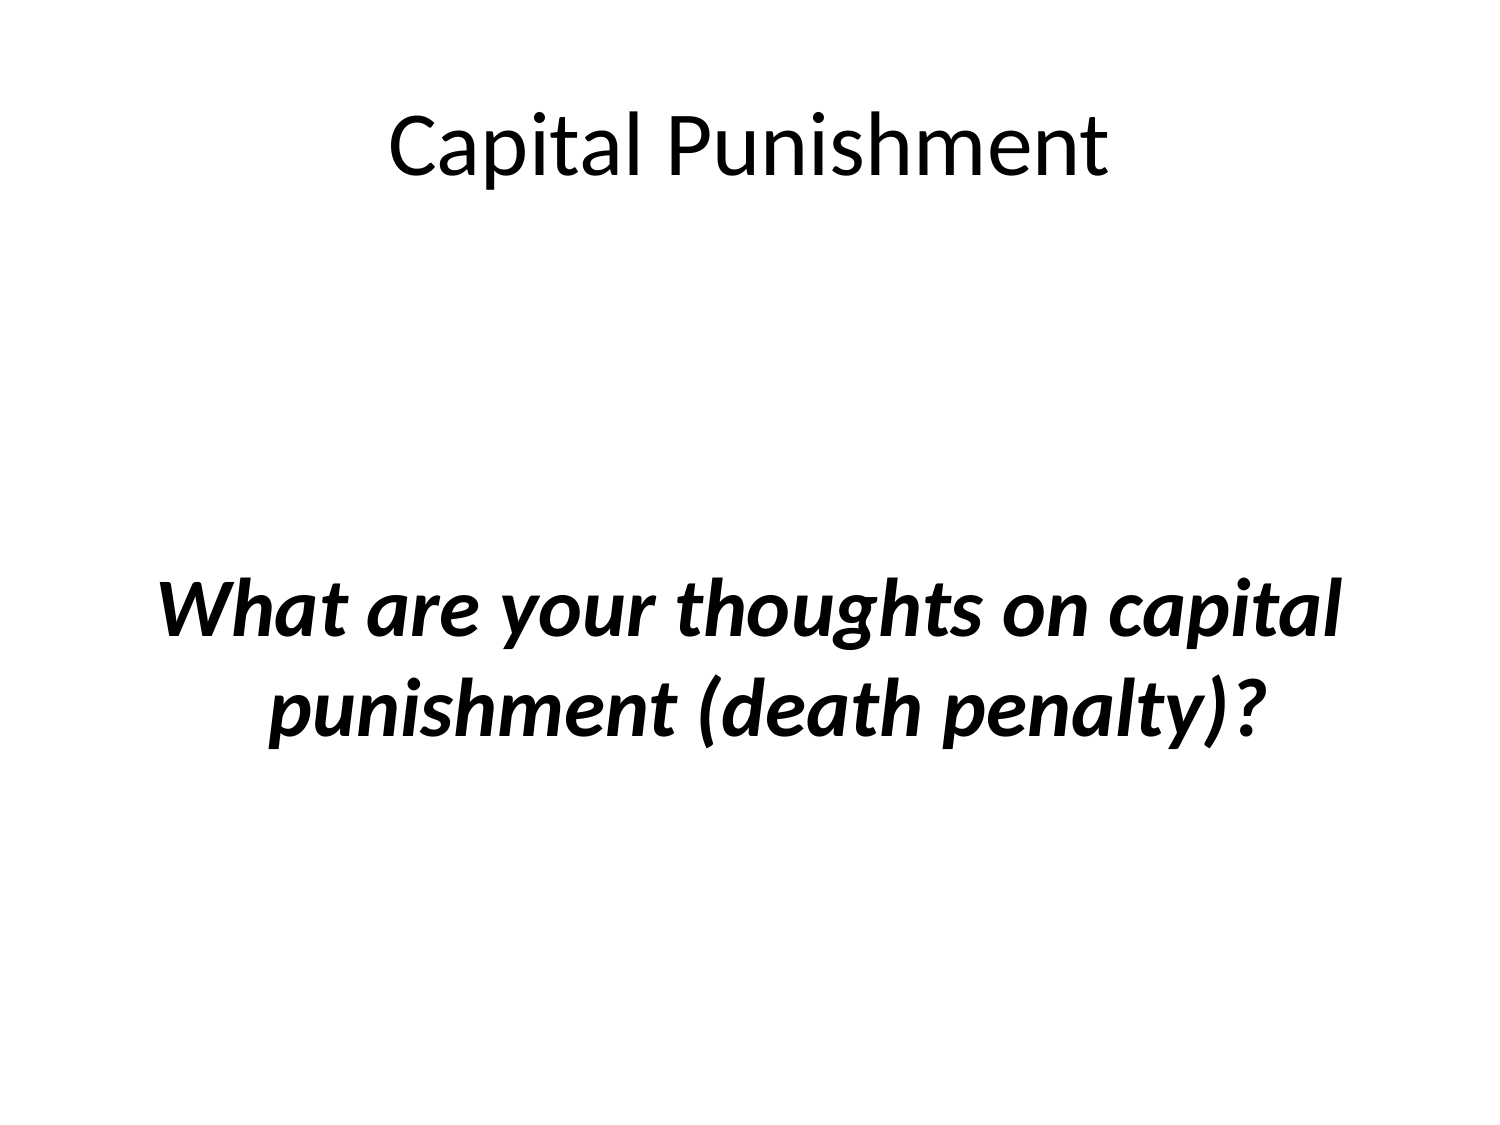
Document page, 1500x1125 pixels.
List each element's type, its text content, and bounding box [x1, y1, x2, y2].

title Capital Punishment [75, 45, 1425, 233]
list What are your thoughts on capital punishment (death penalty)? [75, 262, 1425, 1005]
